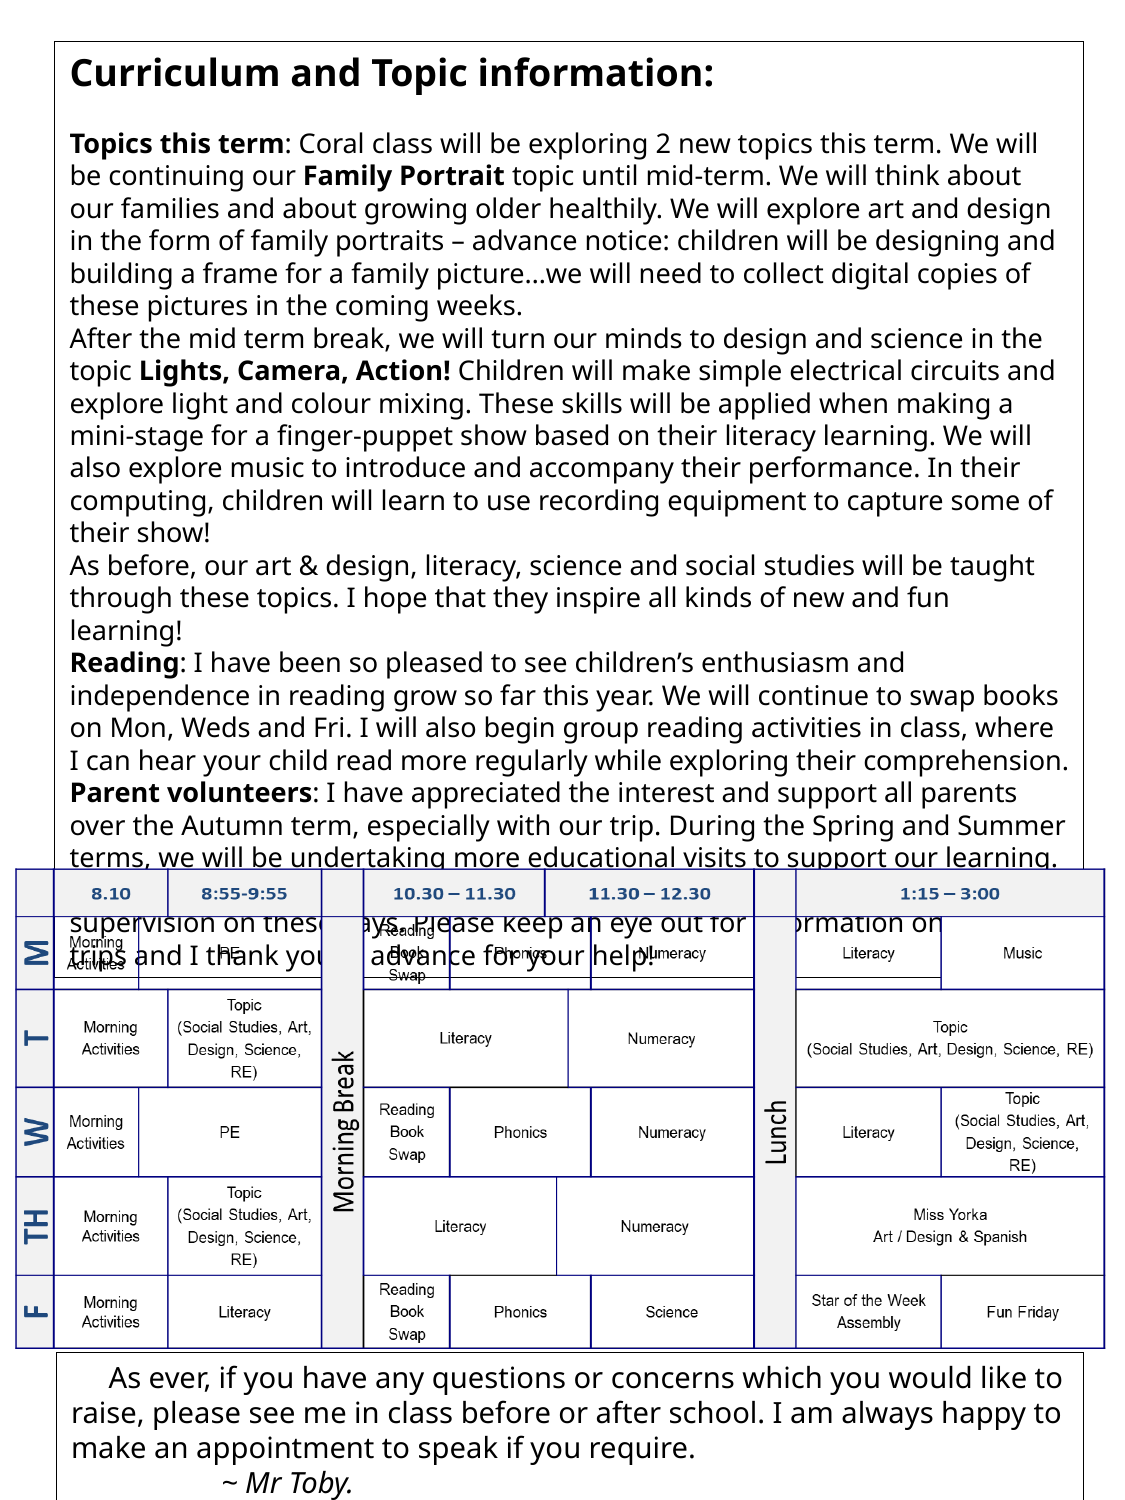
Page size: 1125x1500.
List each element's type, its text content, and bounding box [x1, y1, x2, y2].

picture [0, 867, 1107, 1353]
text_box Curriculum and Topic information: Topics this term: Coral class will be exploring 2 new topics this term. We will be continuing our Family Portrait topic until mid-term. We will think about our families and about growing older healthily. We will explore art and design in the form of family portraits – advance notice: children will be designing and building a frame for a family picture…we will need to collect digital copies of these pictures in the coming weeks. After the mid term break, we will turn our minds to design and science in the topic Lights, Camera, Action! Children will make simple electrical circuits and explore light and colour mixing. These skills will be applied when making a mini-stage for a finger-puppet show based on their literacy learning. We will also explore music to introduce and accompany their performance. In their computing, children will learn to use recording equipment to capture some of their show! As before, our art & design, literacy, science and social studies will be taught through these topics. I hope that they inspire all kinds of new and fun learning! Reading: I have been so pleased to see children’s enthusiasm and independence in reading grow so far this year. We will continue to swap books on Mon, Weds and Fri. I will also begin group reading activities in class, where I can hear your child read more regularly while exploring their comprehension. Parent volunteers: I have appreciated the interest and support all parents over the Autumn term, especially with our trip. During the Spring and Summer terms, we will be undertaking more educational visits to support our learning. We require a small number of parents to assist with transportation and supervision on these days. Please keep an eye out for information on these trips and I thank you in advance for your help! [54, 41, 1084, 866]
text_box As ever, if you have any questions or concerns which you would like to raise, please see me in class before or after school. I am always happy to make an appointment to speak if you require. ~ Mr Toby. [56, 1360, 1084, 1500]
